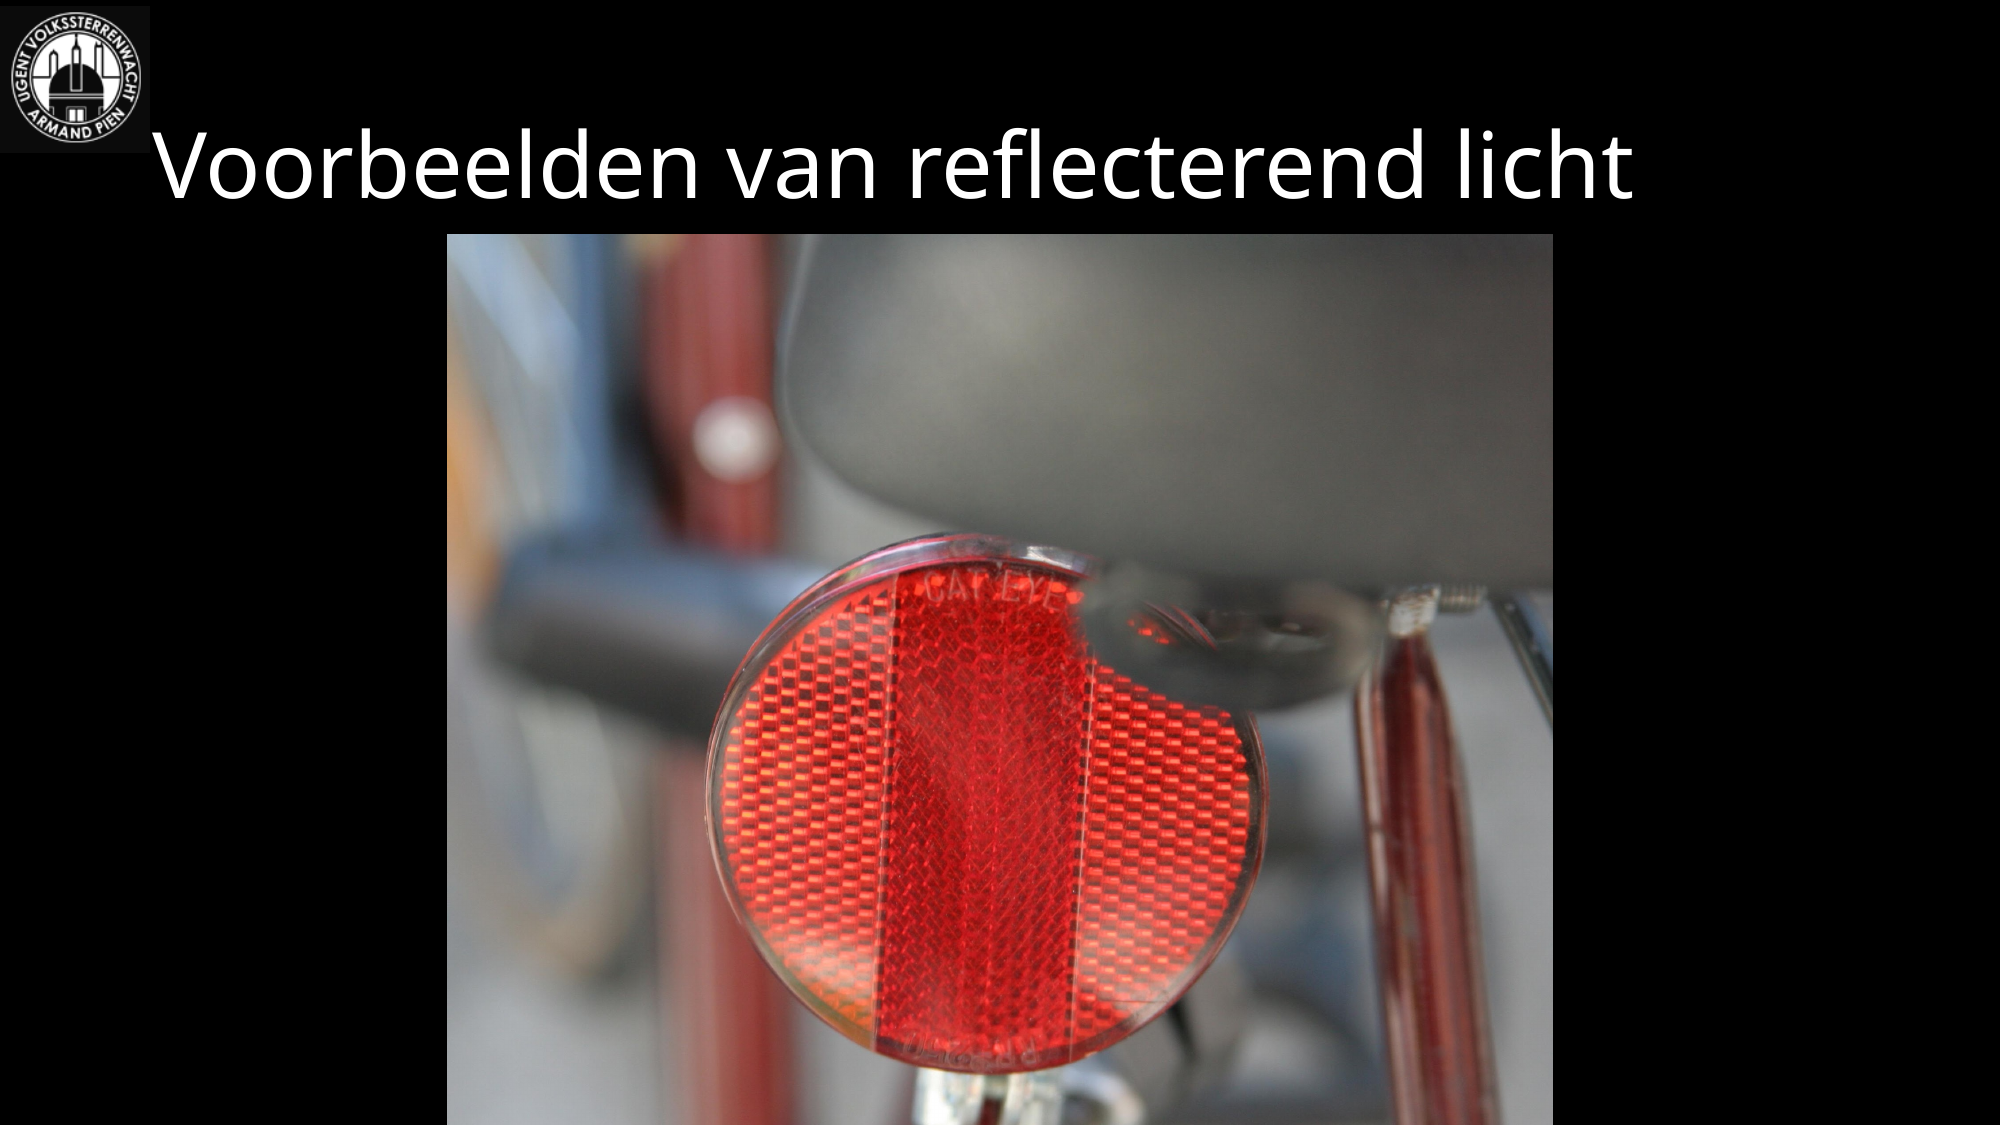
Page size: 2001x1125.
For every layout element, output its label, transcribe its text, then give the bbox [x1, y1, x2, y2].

title Voorbeelden van reflecterend licht [137, 59, 1863, 278]
picture [447, 234, 1553, 1125]
picture [0, 6, 151, 153]
